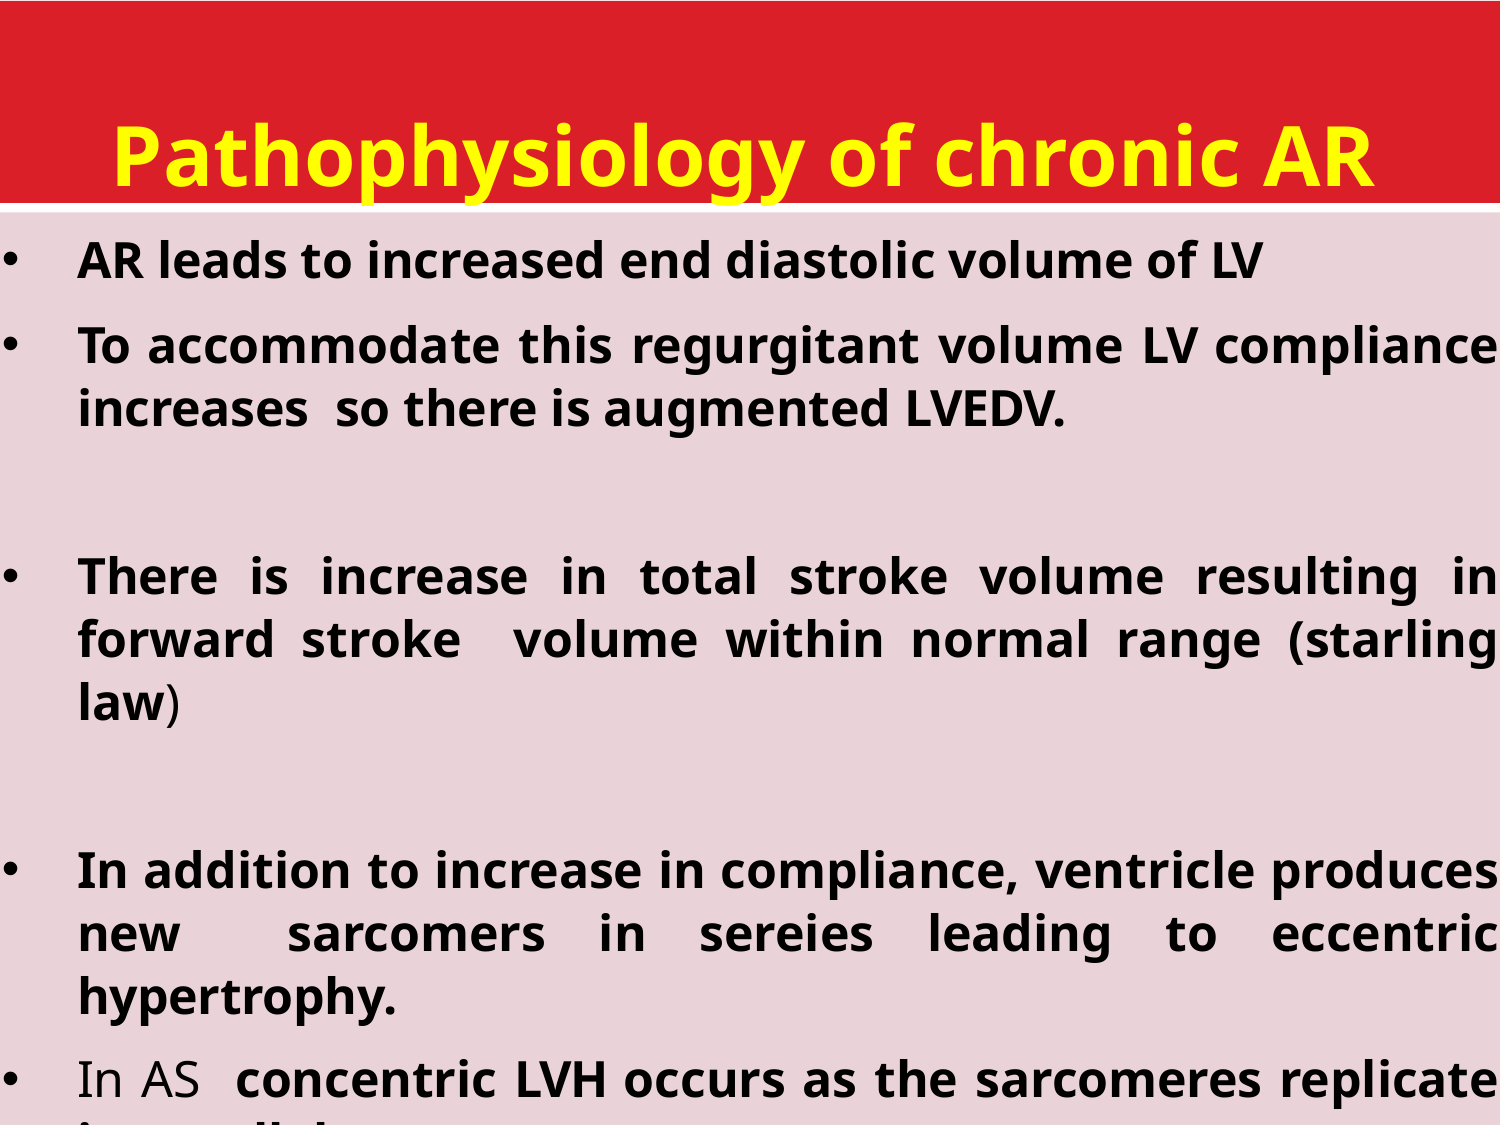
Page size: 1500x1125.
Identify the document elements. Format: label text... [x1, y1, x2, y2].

title Pathophysiology of chronic AR [0, 0, 1500, 203]
text_box AR leads to increased end diastolic volume of LV To accommodate this regurgitant volume LV compliance increases so there is augmented LVEDV. There is increase in total stroke volume resulting in forward stroke volume within normal range (starling law) In addition to increase in compliance, ventricle produces new sarcomers in sereies leading to eccentric hypertrophy. In AS concentric LVH occurs as the sarcomeres replicate in parallel [0, 212, 1500, 1125]
